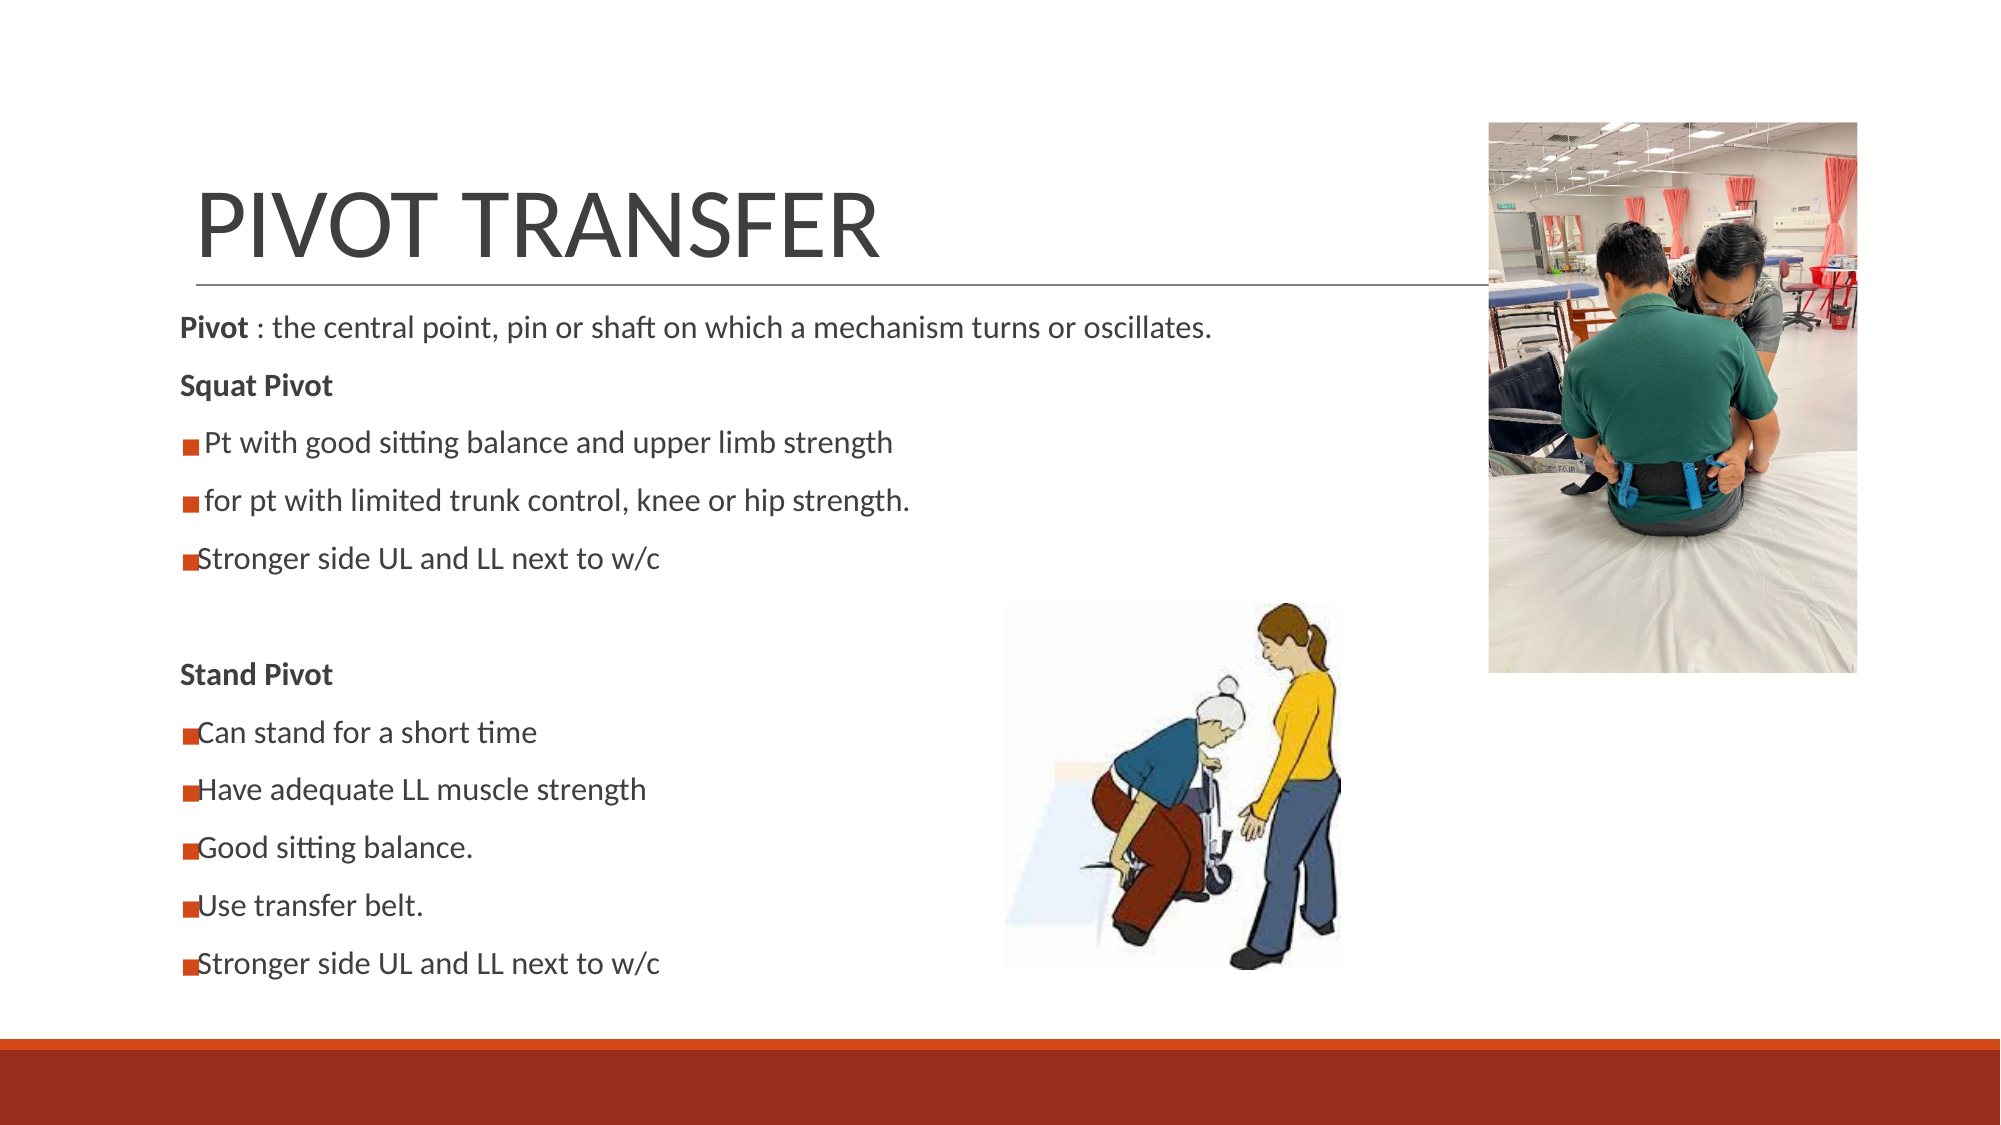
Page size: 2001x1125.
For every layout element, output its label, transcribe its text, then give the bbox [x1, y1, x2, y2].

list Pivot : the central point, pin or shaft on which a mechanism turns or oscillates. Squat Pivot Pt with good sitting balance and upper limb strength for pt with limited trunk control, knee or hip strength. Stronger side UL and LL next to w/c Stand Pivot Can stand for a short time Have adequate LL muscle strength Good sitting balance. Use transfer belt. Stronger side UL and LL next to w/c [180, 302, 1830, 998]
title PIVOT TRANSFER [180, 47, 1830, 285]
picture [1397, 123, 1949, 672]
picture [1004, 603, 1342, 970]
